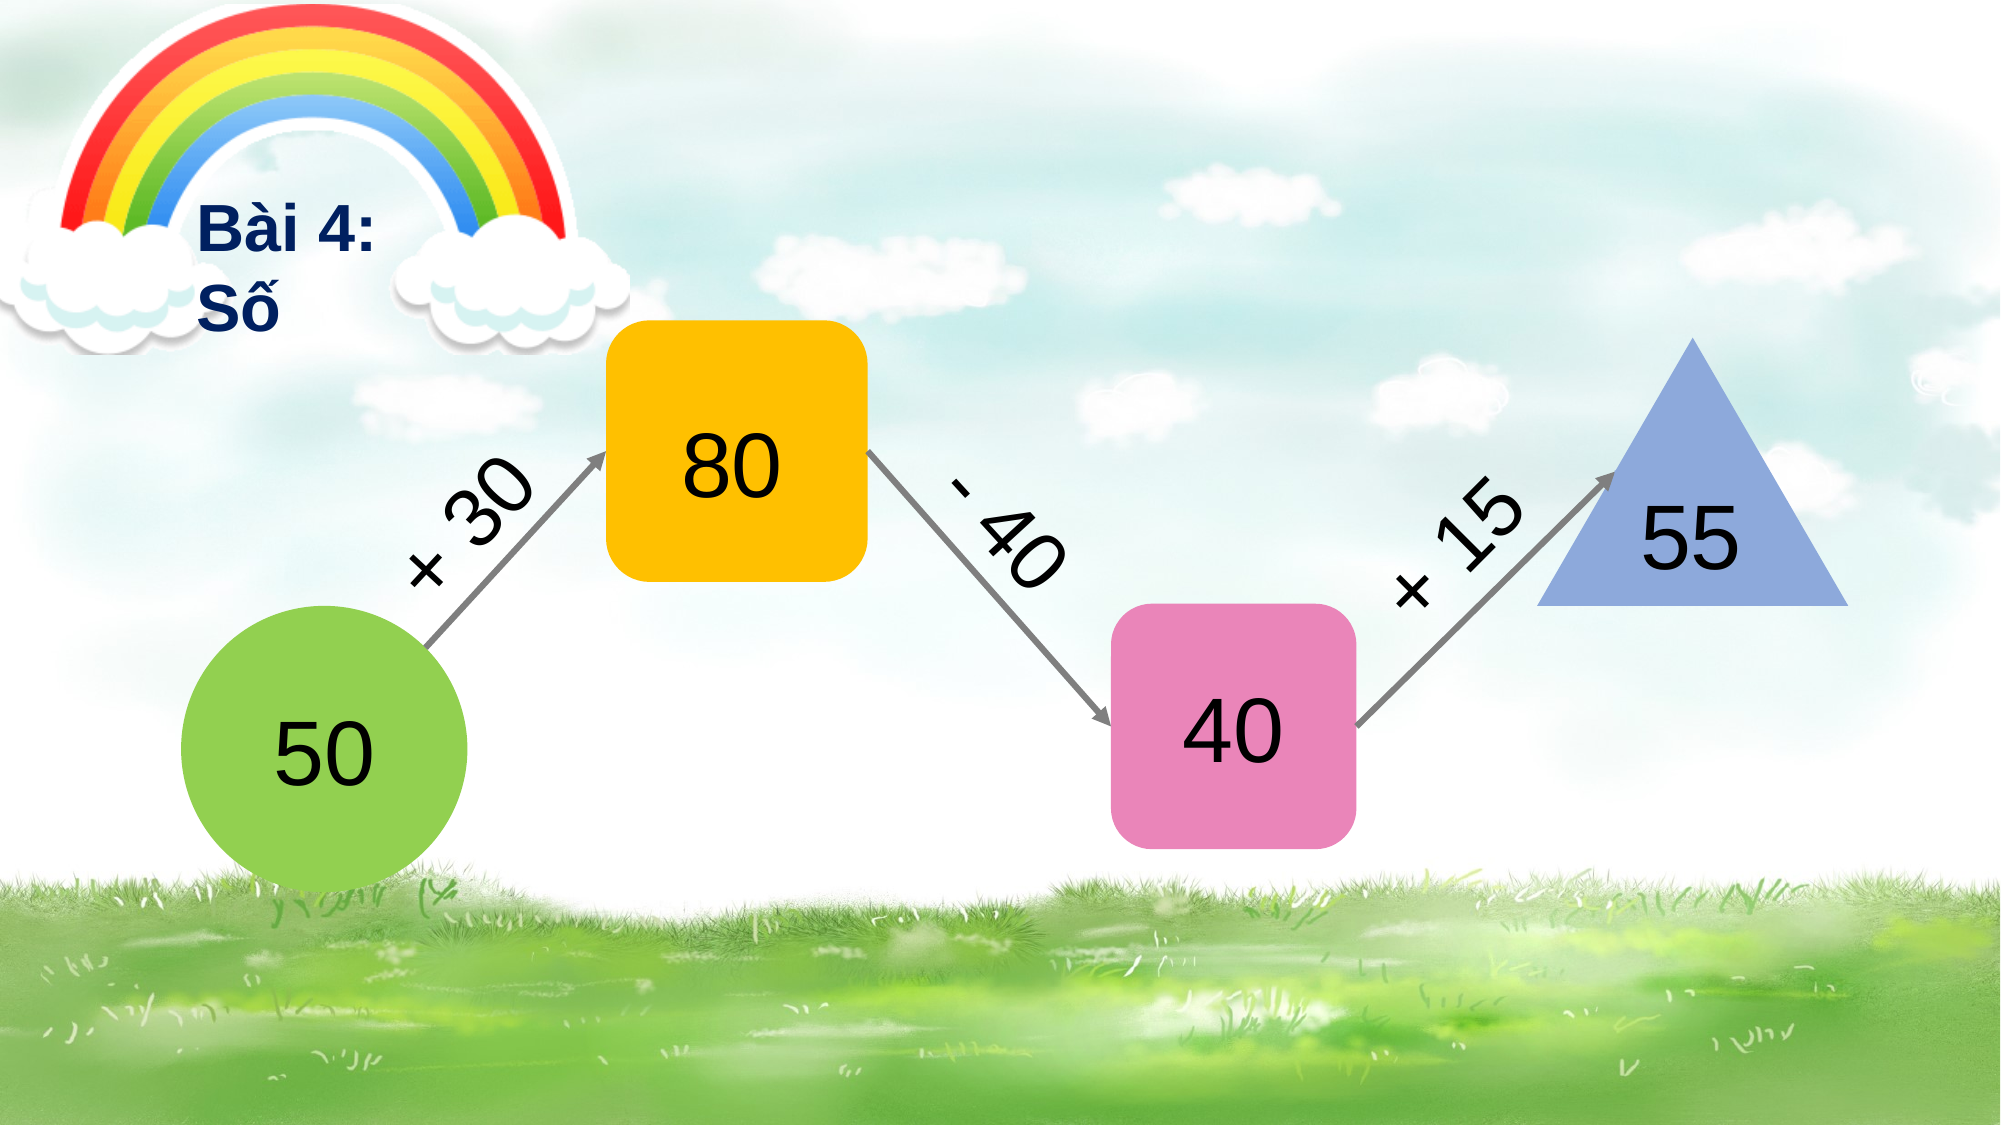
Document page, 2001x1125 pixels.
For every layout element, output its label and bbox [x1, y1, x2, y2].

text_box [180, 320, 1849, 893]
picture [0, 0, 2001, 1125]
